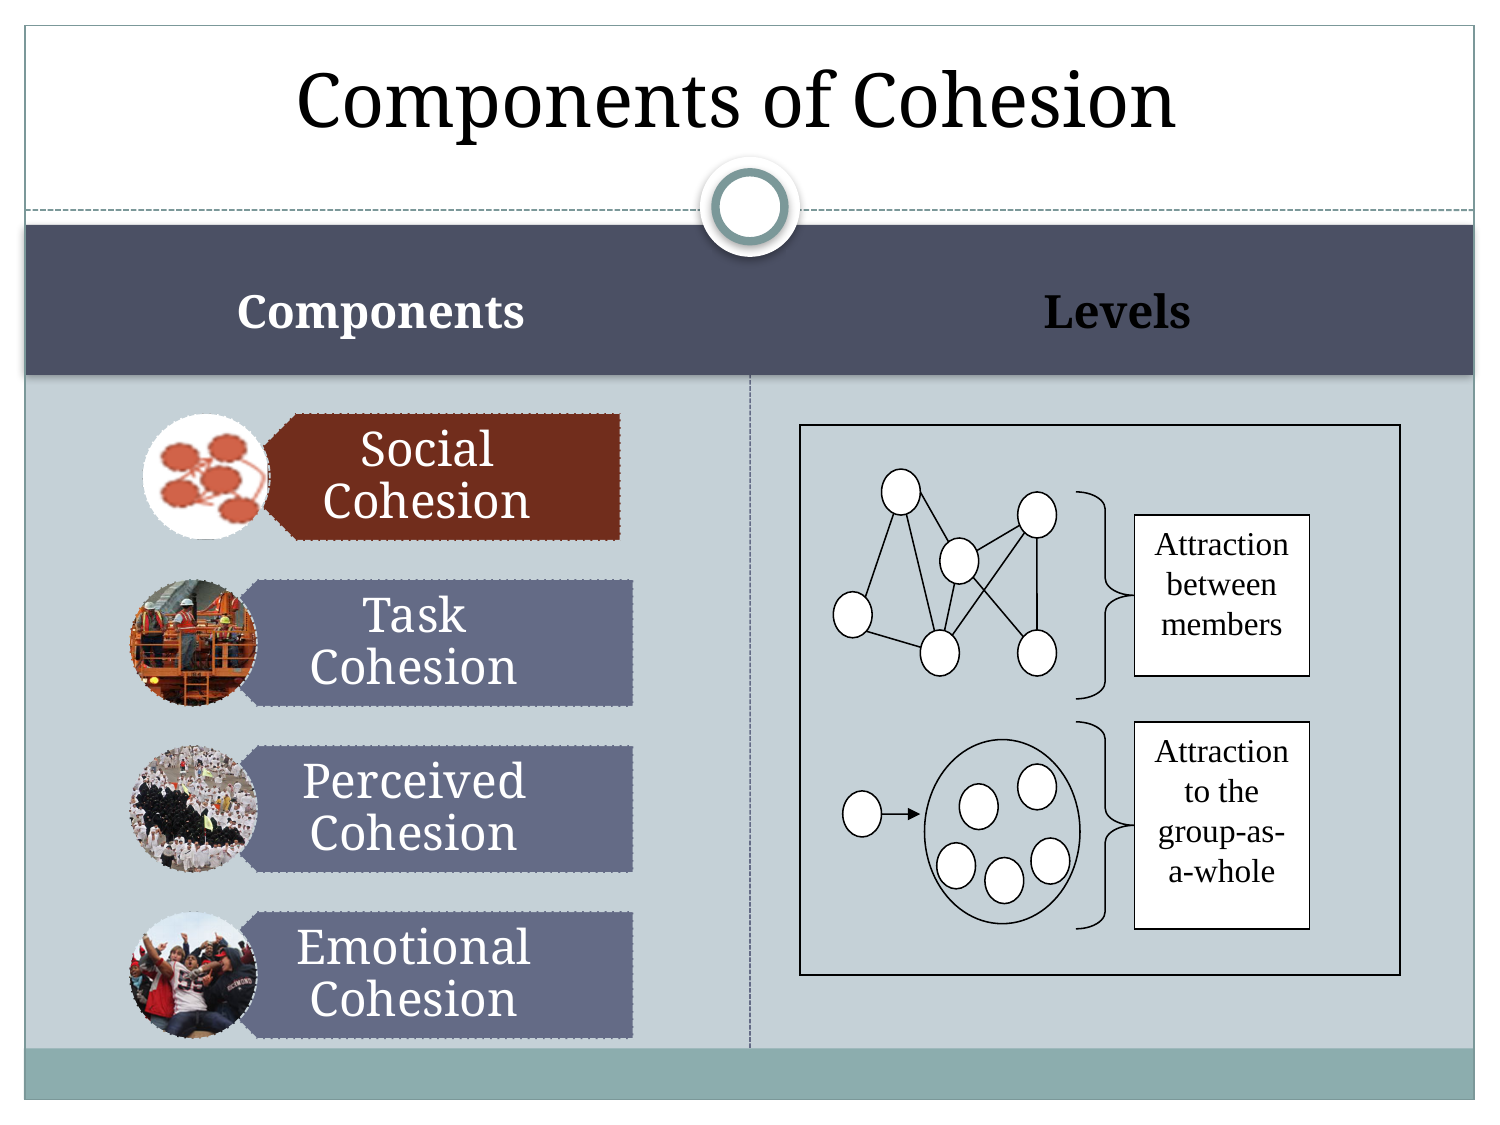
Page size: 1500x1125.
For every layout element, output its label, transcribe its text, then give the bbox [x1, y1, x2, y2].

text_box [799, 425, 1400, 975]
list Levels [785, 249, 1450, 371]
list Components [48, 249, 714, 371]
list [49, 412, 713, 1040]
title Components of Cohesion [37, 75, 1438, 150]
